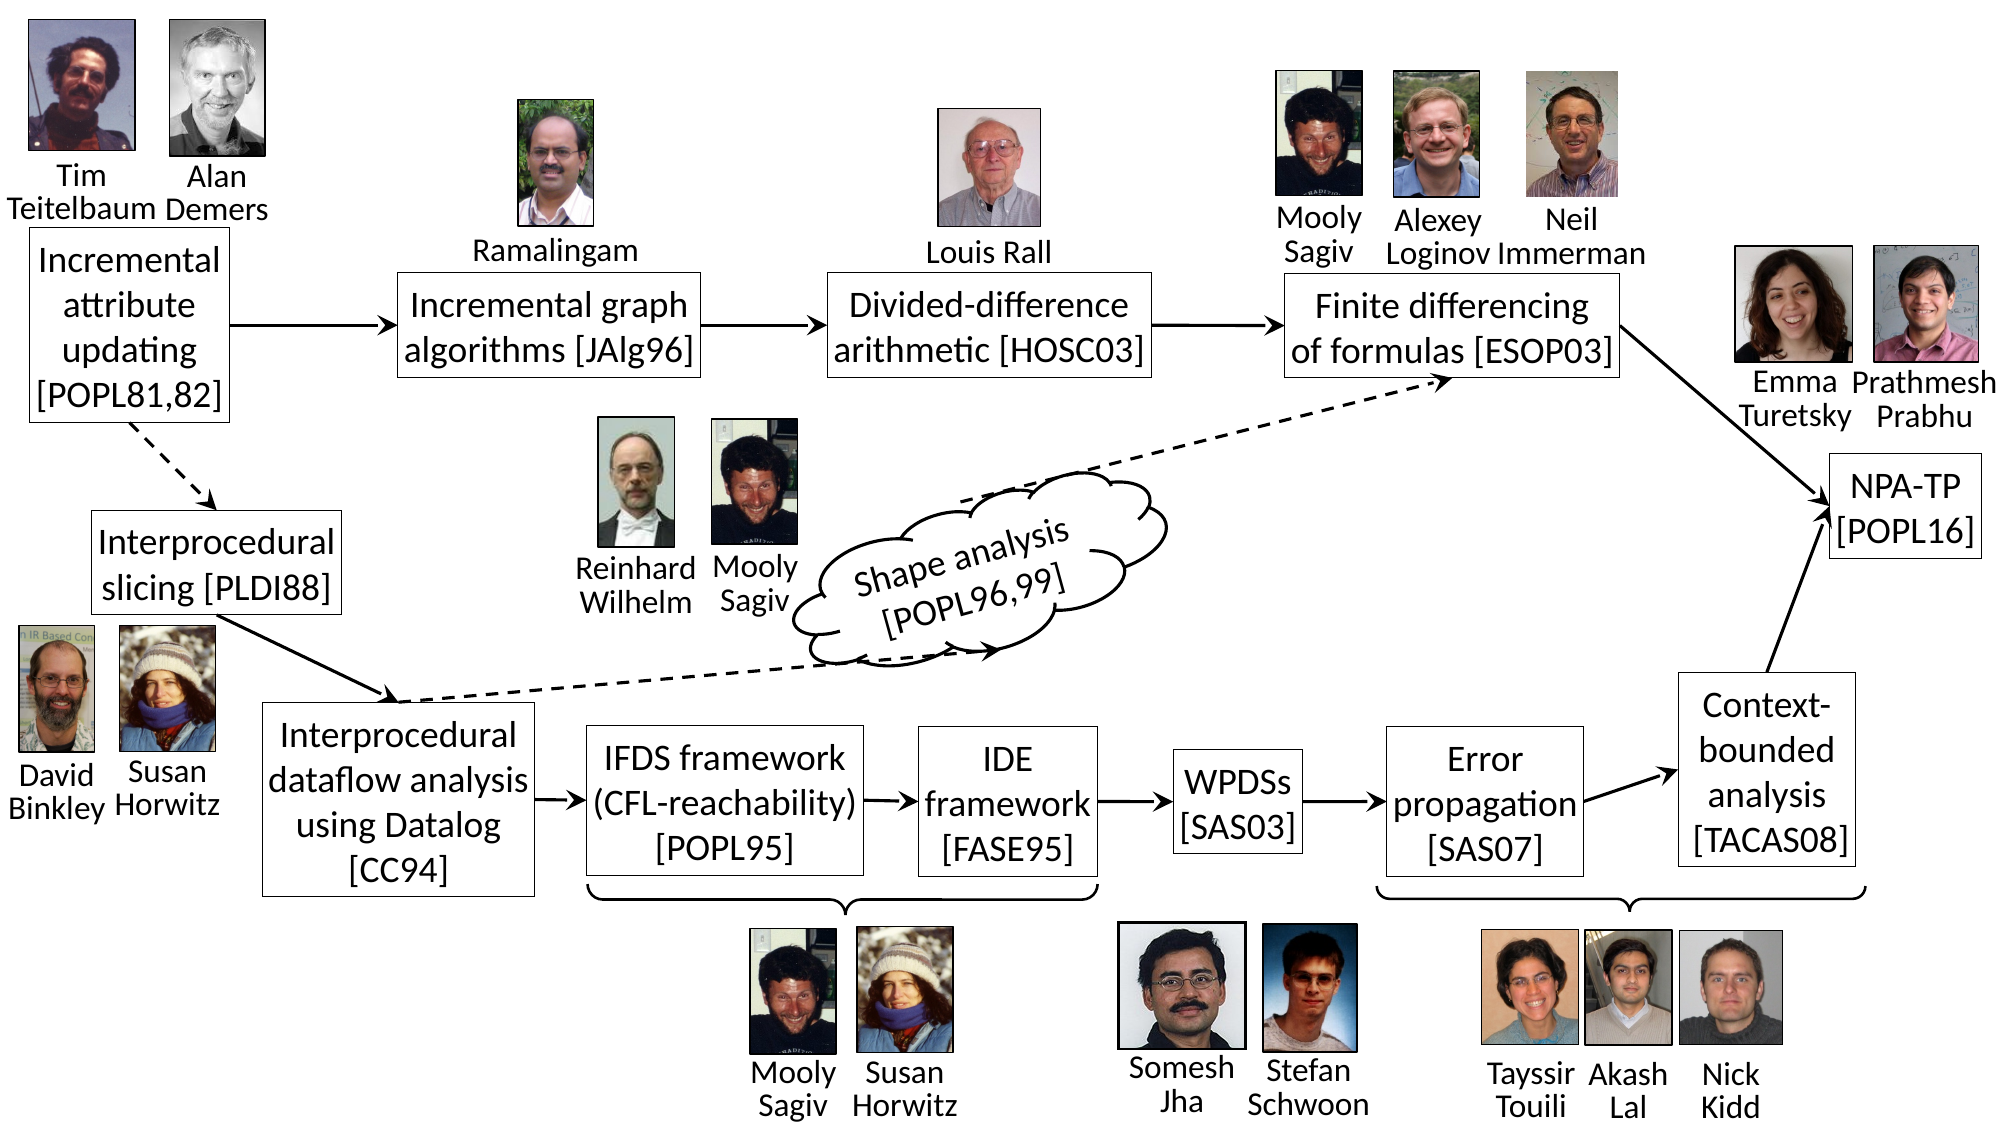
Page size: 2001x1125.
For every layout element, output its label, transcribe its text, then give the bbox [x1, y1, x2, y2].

text_box Interprocedural dataflow analysis using Datalog [CC94] [262, 703, 535, 897]
text_box [1376, 885, 1866, 912]
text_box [1621, 326, 1829, 507]
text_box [129, 424, 217, 511]
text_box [1735, 246, 1852, 409]
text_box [1276, 71, 1362, 234]
text_box Incremental graph algorithms [JAlg96] [397, 272, 701, 378]
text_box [910, 109, 1069, 279]
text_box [690, 419, 820, 627]
text_box Incremental attribute updating [POPL81,82] [29, 227, 230, 423]
text_box Divided-difference arithmetic [HOSC03] [827, 272, 1152, 378]
text_box NPA-TP [POPL16] [1829, 453, 1982, 559]
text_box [1526, 71, 1618, 234]
text_box Finite differencing of formulas [ESOP03] [1284, 273, 1620, 378]
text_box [1102, 923, 1263, 1125]
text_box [216, 616, 399, 703]
text_box Error propagation [SAS07] [1386, 726, 1584, 877]
text_box IFDS framework (CFL-reachability) [POPL95] [586, 725, 864, 876]
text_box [1766, 506, 1829, 673]
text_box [1584, 770, 1678, 803]
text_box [1394, 71, 1479, 229]
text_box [857, 927, 953, 1090]
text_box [468, 100, 644, 272]
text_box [19, 626, 94, 776]
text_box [1684, 930, 1787, 1102]
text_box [1224, 925, 1393, 1125]
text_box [1869, 246, 1981, 411]
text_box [598, 417, 674, 581]
text_box Context- bounded analysis [TACAS08] [1678, 672, 1856, 867]
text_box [750, 929, 836, 1089]
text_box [170, 20, 265, 178]
text_box WPDSs [SAS03] [1173, 749, 1303, 854]
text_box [1475, 929, 1587, 1101]
text_box Shape analysis [POPL96,99] [797, 471, 1168, 667]
text_box Interprocedural slicing [PLDI88] [91, 510, 342, 615]
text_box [398, 626, 797, 703]
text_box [120, 626, 215, 789]
text_box IDE framework [FASE95] [918, 726, 1098, 877]
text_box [1165, 379, 1453, 525]
text_box [587, 883, 1099, 916]
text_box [29, 20, 135, 191]
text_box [1573, 930, 1684, 1102]
